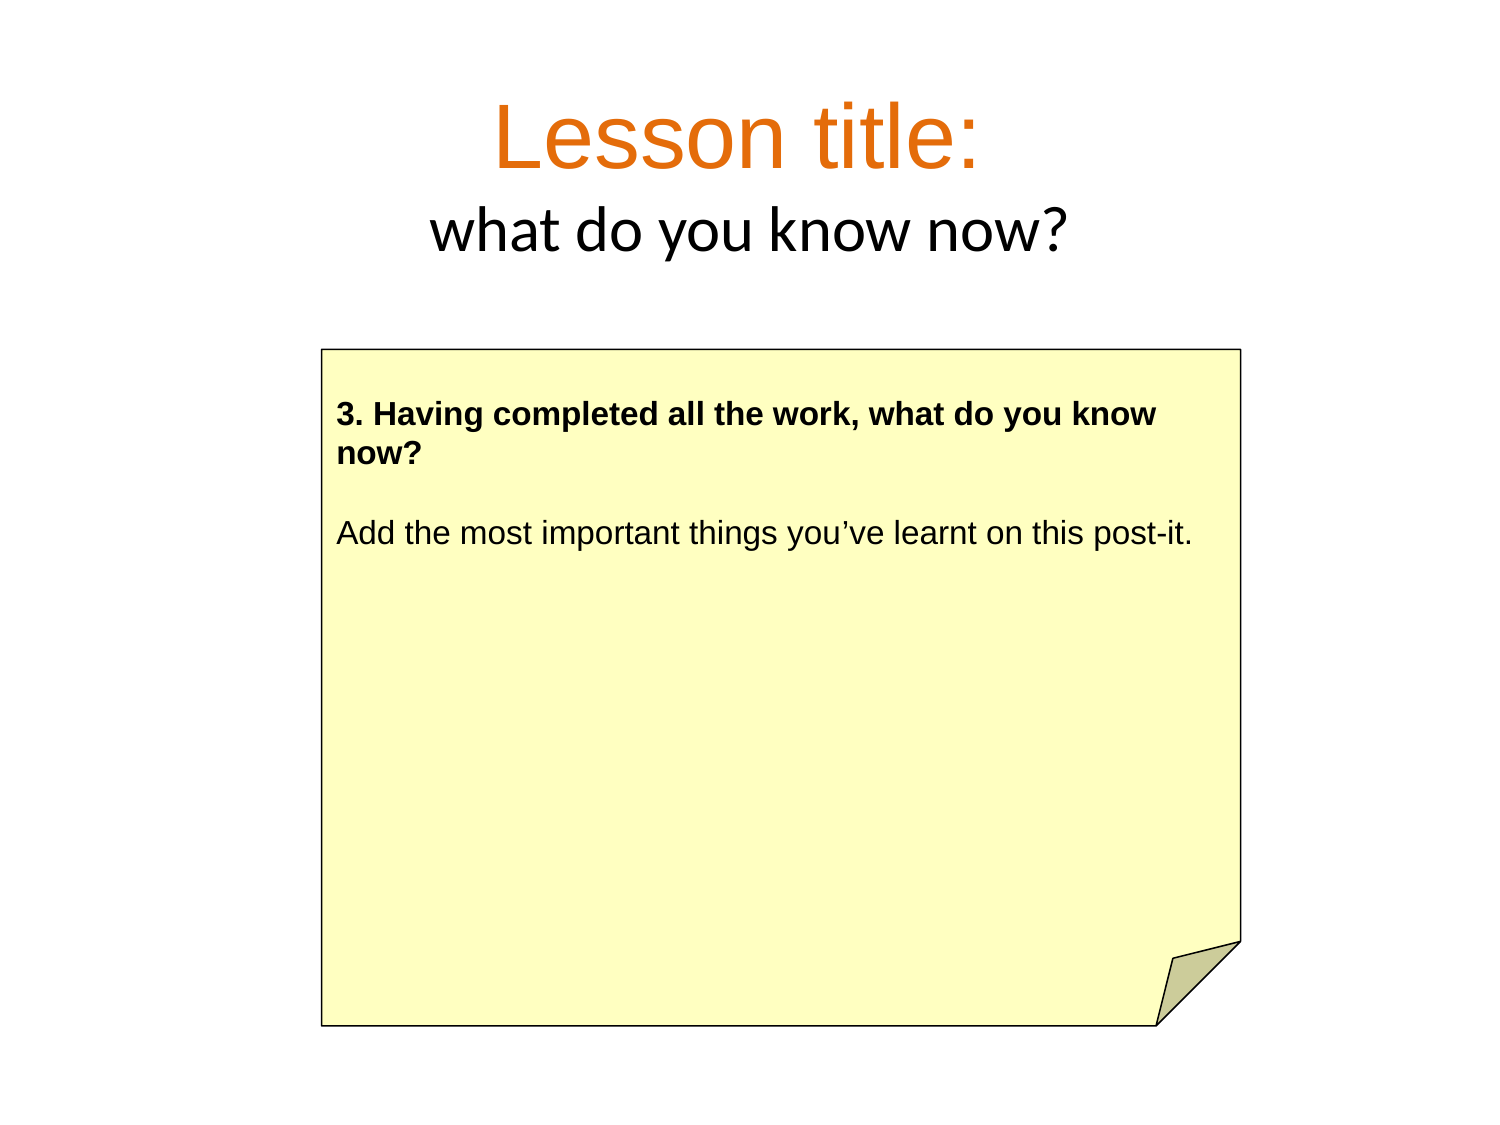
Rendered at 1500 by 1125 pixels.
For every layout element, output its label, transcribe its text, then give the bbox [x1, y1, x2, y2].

text_box Lesson title: what do you know now? [112, 49, 1388, 291]
text_box 3. Having completed all the work, what do you know now? Add the most important things you’ve learnt on this post-it. [321, 349, 1241, 1026]
